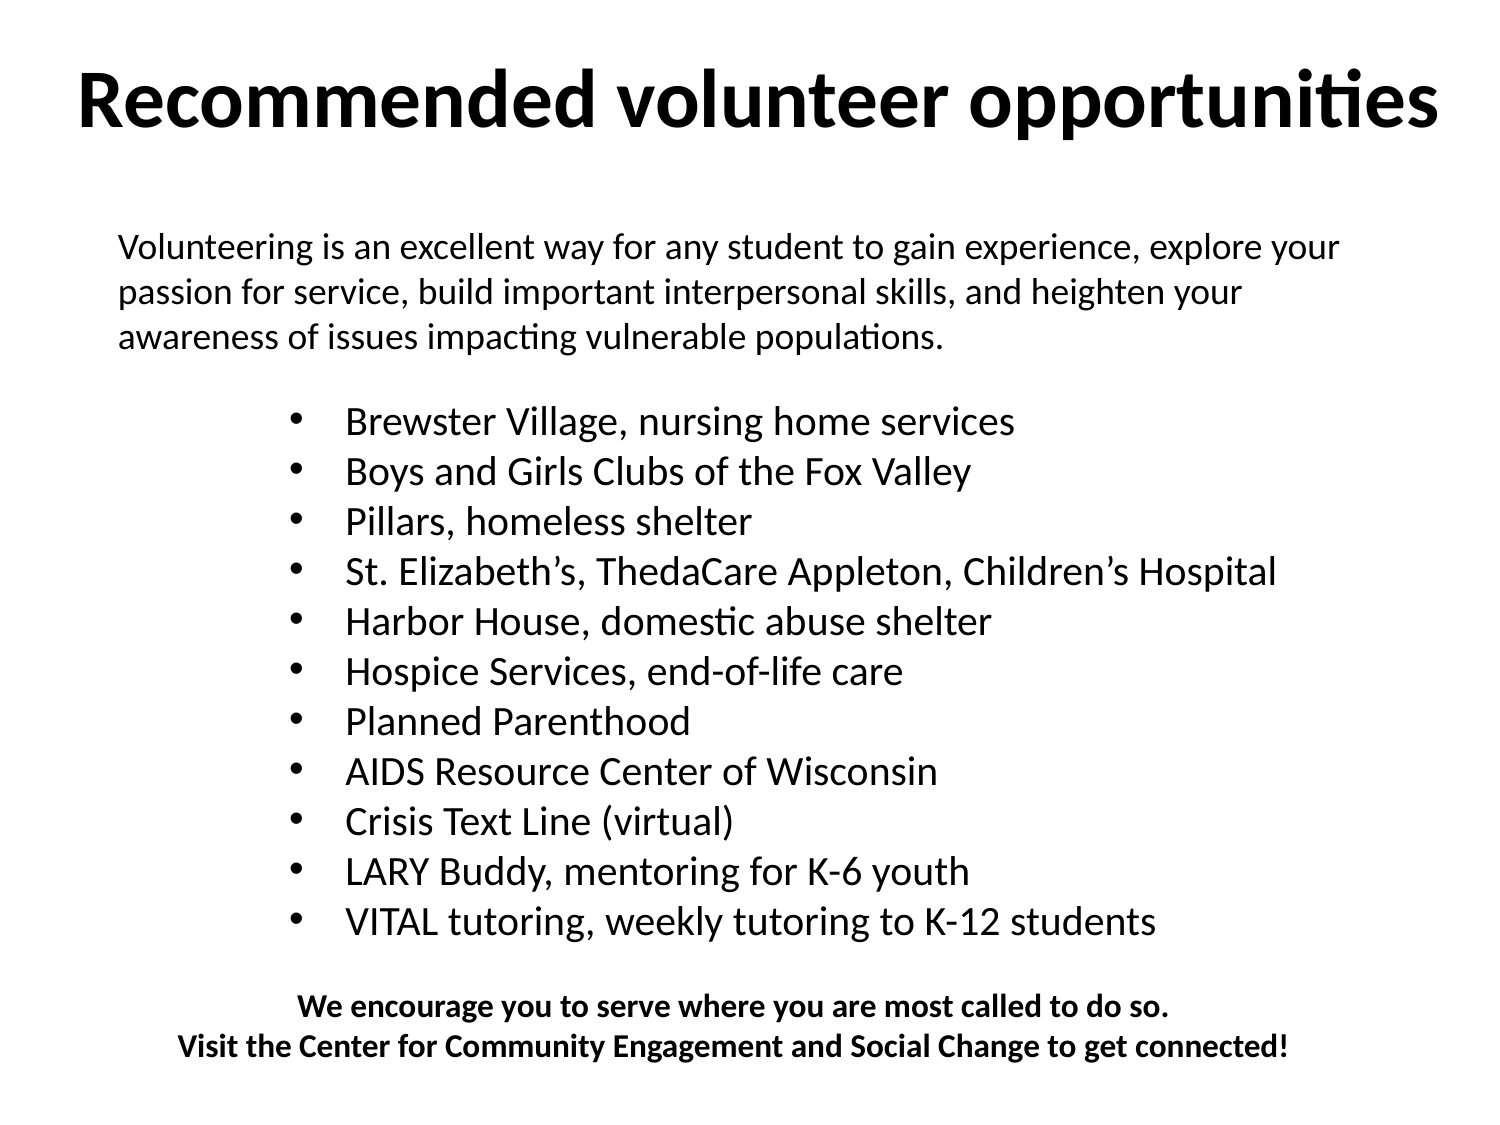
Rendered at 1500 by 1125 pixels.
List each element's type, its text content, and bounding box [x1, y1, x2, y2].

text_box We encourage you to serve where you are most called to do so. Visit the Center for Community Engagement and Social Change to get connected! [103, 976, 1365, 1072]
title Recommended volunteer opportunities [0, 17, 1500, 195]
text_box Volunteering is an excellent way for any student to gain experience, explore your passion for service, build important interpersonal skills, and heighten your awareness of issues impacting vulnerable populations. [103, 214, 1400, 365]
text_box Brewster Village, nursing home services Boys and Girls Clubs of the Fox Valley Pillars, homeless shelter St. Elizabeth’s, ThedaCare Appleton, Children’s Hospital Harbor House, domestic abuse shelter Hospice Services, end-of-life care Planned Parenthood AIDS Resource Center of Wisconsin Crisis Text Line (virtual) LARY Buddy, mentoring for K-6 youth VITAL tutoring, weekly tutoring to K-12 students [274, 386, 1341, 951]
